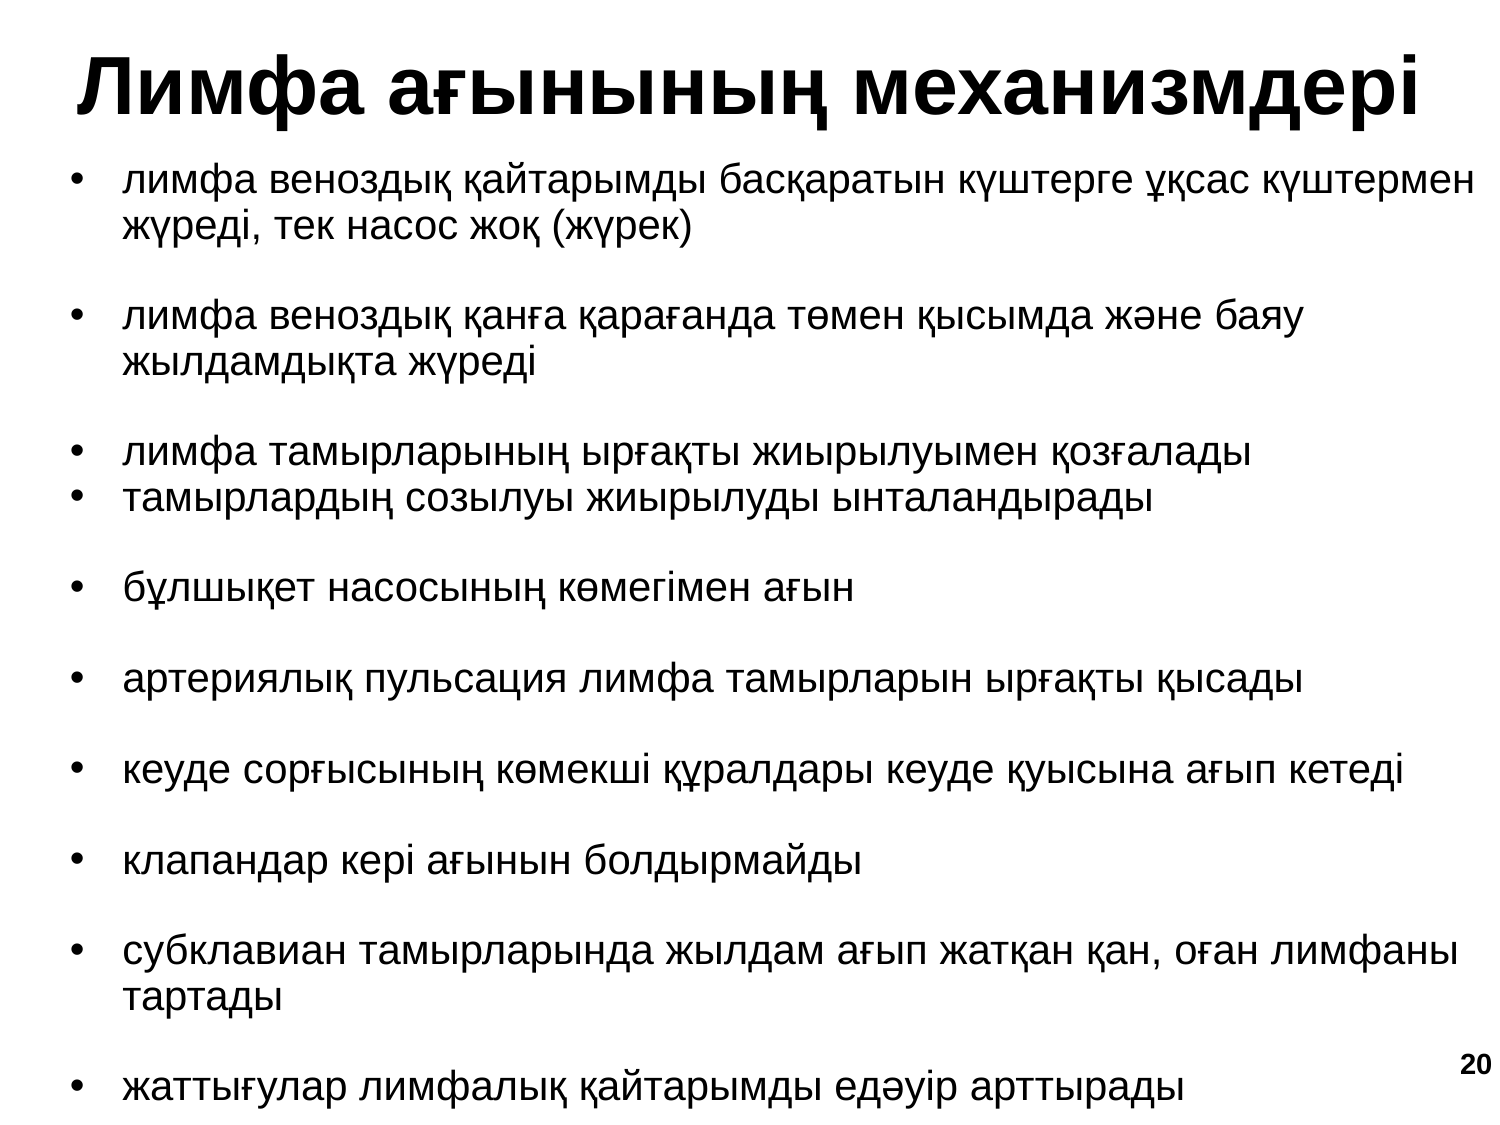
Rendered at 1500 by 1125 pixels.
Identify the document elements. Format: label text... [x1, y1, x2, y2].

list лимфа веноздық қайтарымды басқаратын күштерге ұқсас күштермен жүреді, тек насос жоқ (жүрек) лимфа веноздық қанға қарағанда төмен қысымда және баяу жылдамдықта жүреді лимфа тамырларының ырғақты жиырылуымен қозғалады тамырлардың созылуы жиырылуды ынталандырады бұлшықет насосының көмегімен ағын артериялық пульсация лимфа тамырларын ырғақты қысады кеуде сорғысының көмекші құралдары кеуде қуысына ағып кетеді клапандар кері ағынын болдырмайды субклавиан тамырларында жылдам ағып жатқан қан, оған лимфаны тартады жаттығулар лимфалық қайтарымды едәуір арттырады [62, 149, 1500, 1125]
title Лимфа ағынының механизмдері [0, 0, 1500, 163]
